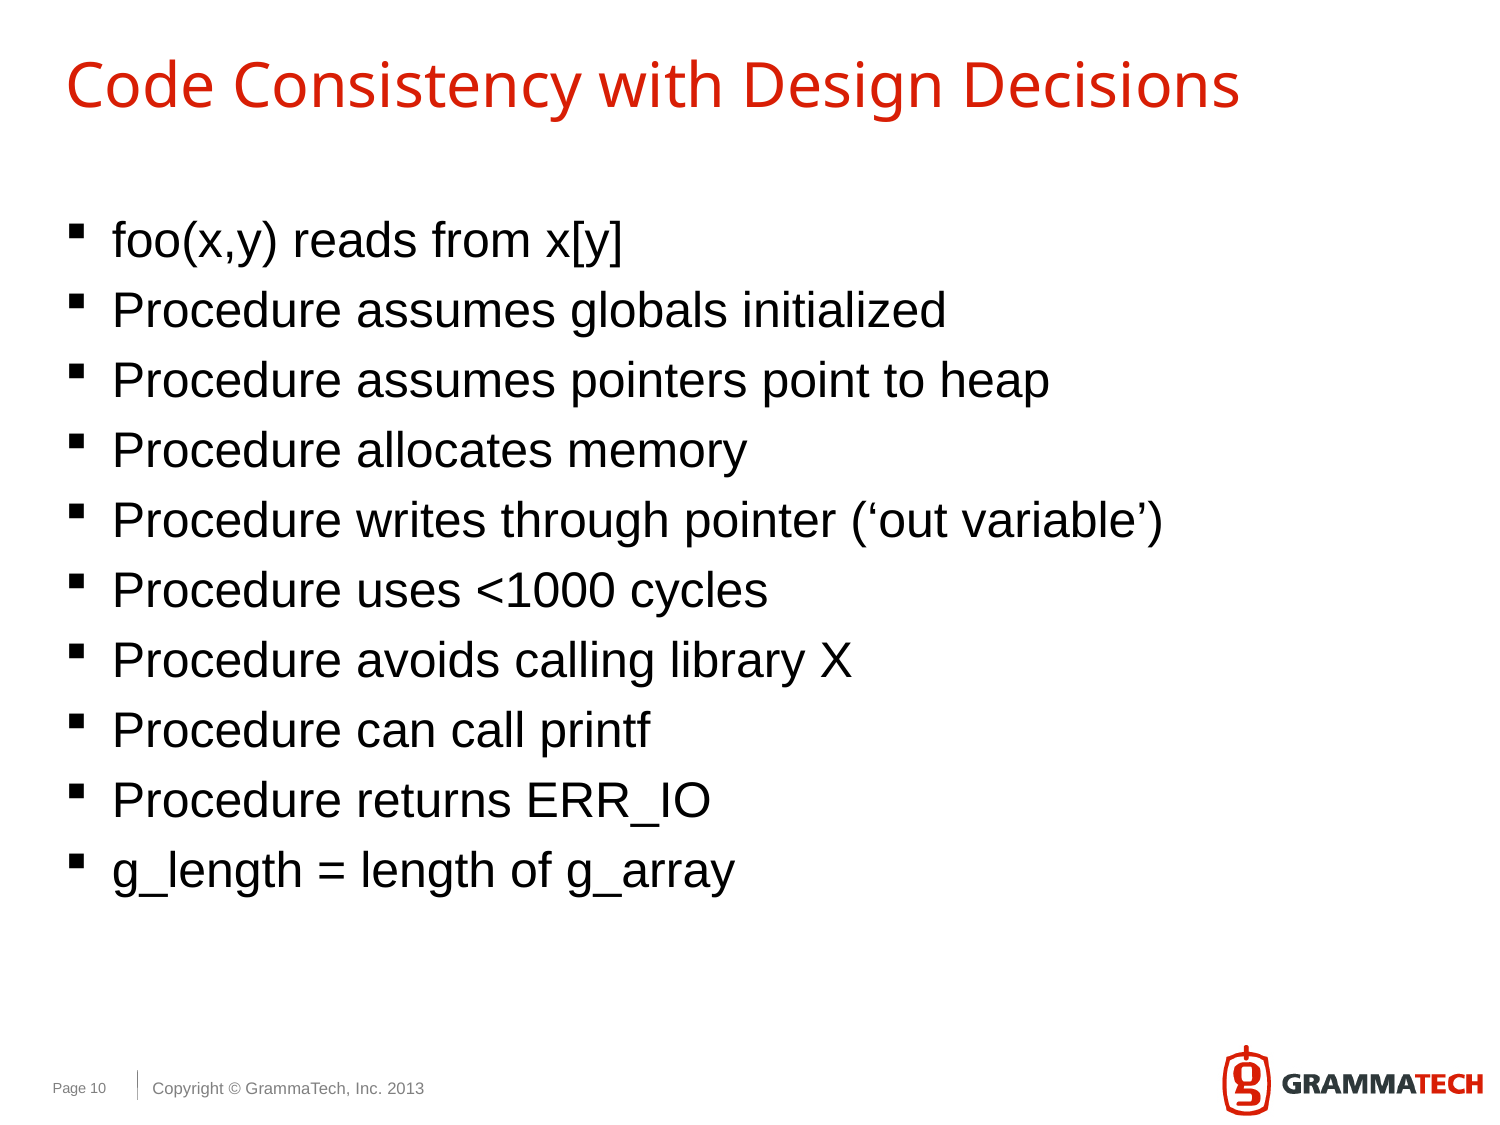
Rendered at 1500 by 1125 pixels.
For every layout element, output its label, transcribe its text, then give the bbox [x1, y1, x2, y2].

slide_number Page 10 [37, 1062, 138, 1113]
footer Copyright © GrammaTech, Inc. 2013 [138, 1062, 613, 1113]
list foo(x,y) reads from x[y] Procedure assumes globals initialized Procedure assumes pointers point to heap Procedure allocates memory Procedure writes through pointer (‘out variable’) Procedure uses <1000 cycles Procedure avoids calling library X Procedure can call printf Procedure returns ERR_IO g_length = length of g_array [49, 199, 1463, 1013]
title Code Consistency with Design Decisions [50, 37, 1463, 175]
picture [1209, 1037, 1500, 1125]
